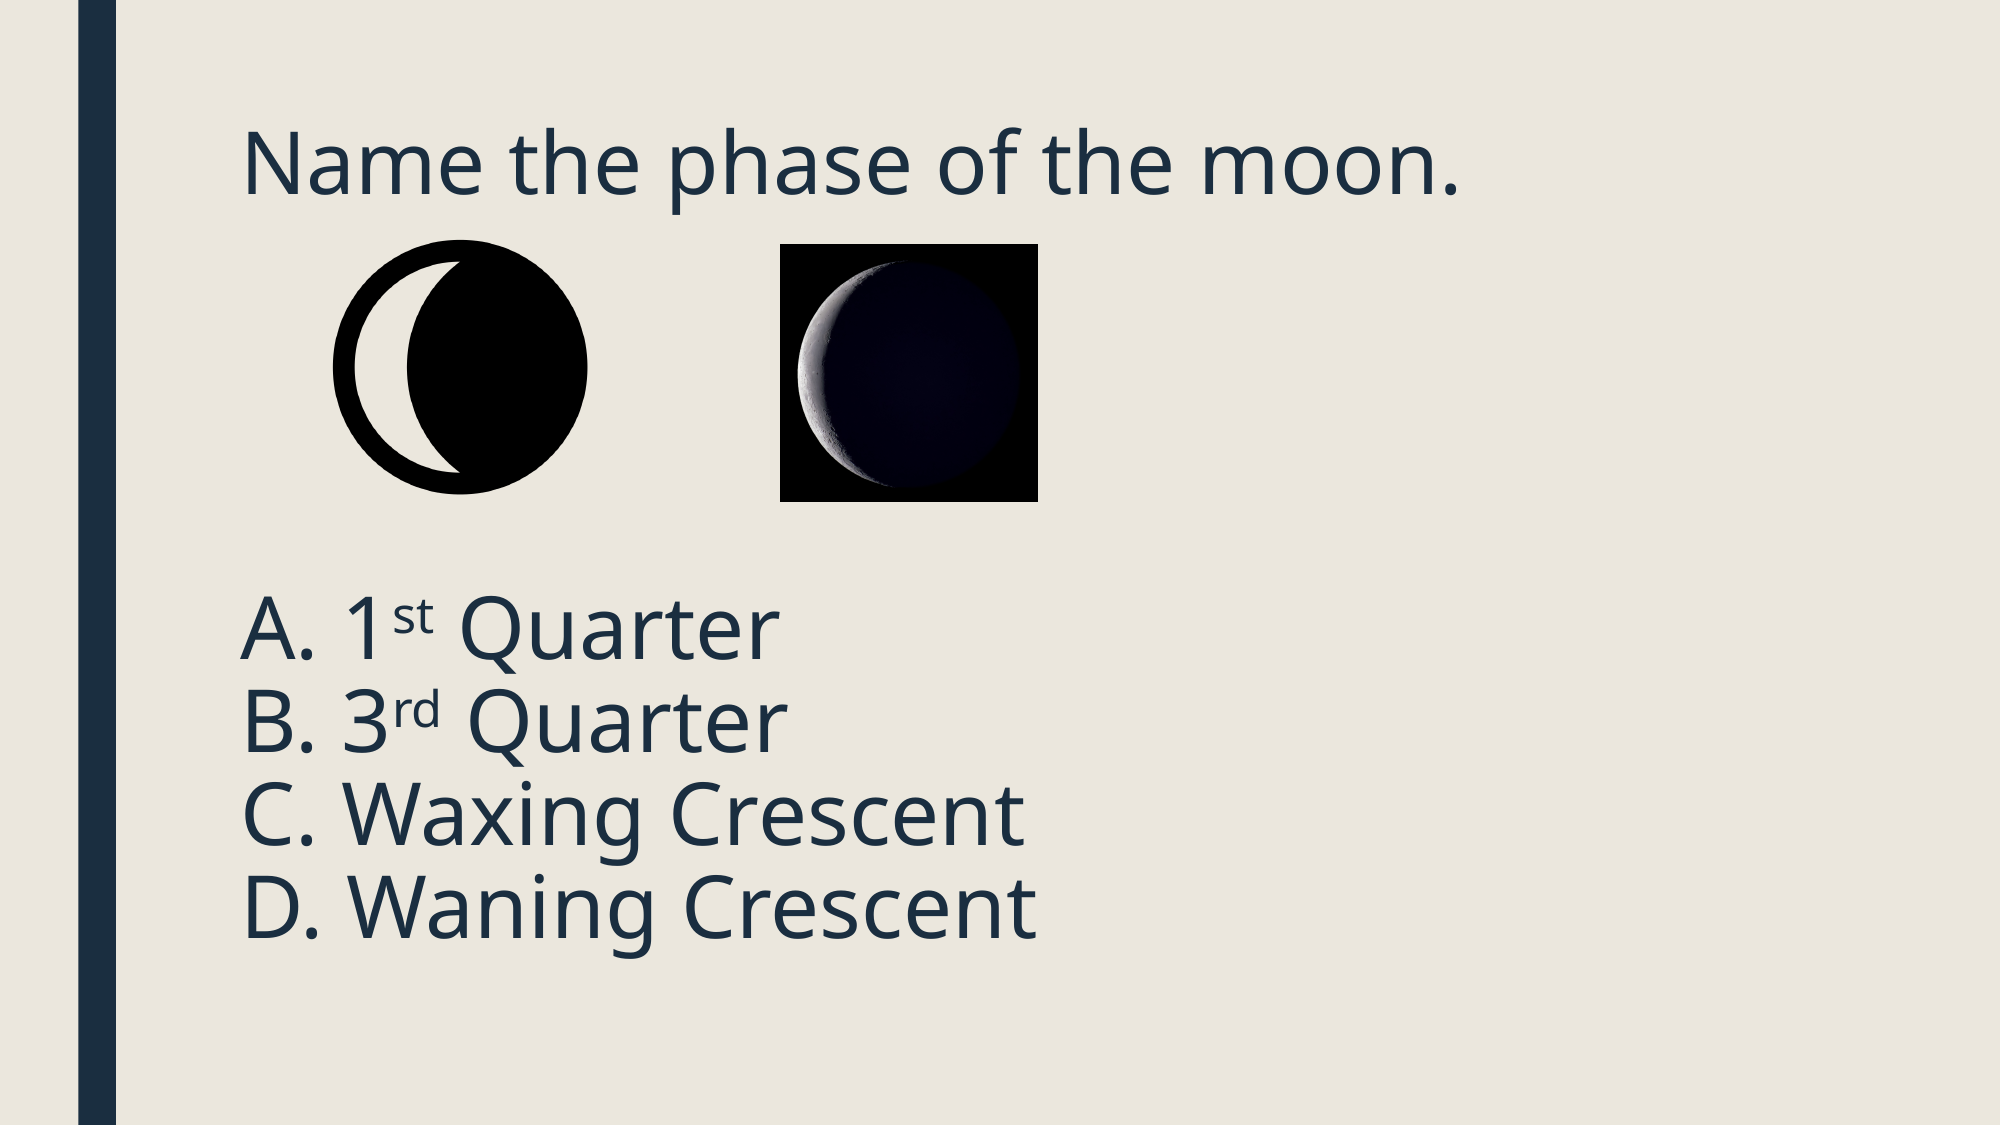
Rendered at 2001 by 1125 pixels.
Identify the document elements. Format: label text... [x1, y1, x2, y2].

picture [779, 244, 1038, 502]
picture [278, 185, 642, 550]
title Name the phase of the moon. A. 1st Quarter B. 3rd Quarter C. Waxing Crescent D. Waning Crescent [225, 112, 1800, 1077]
